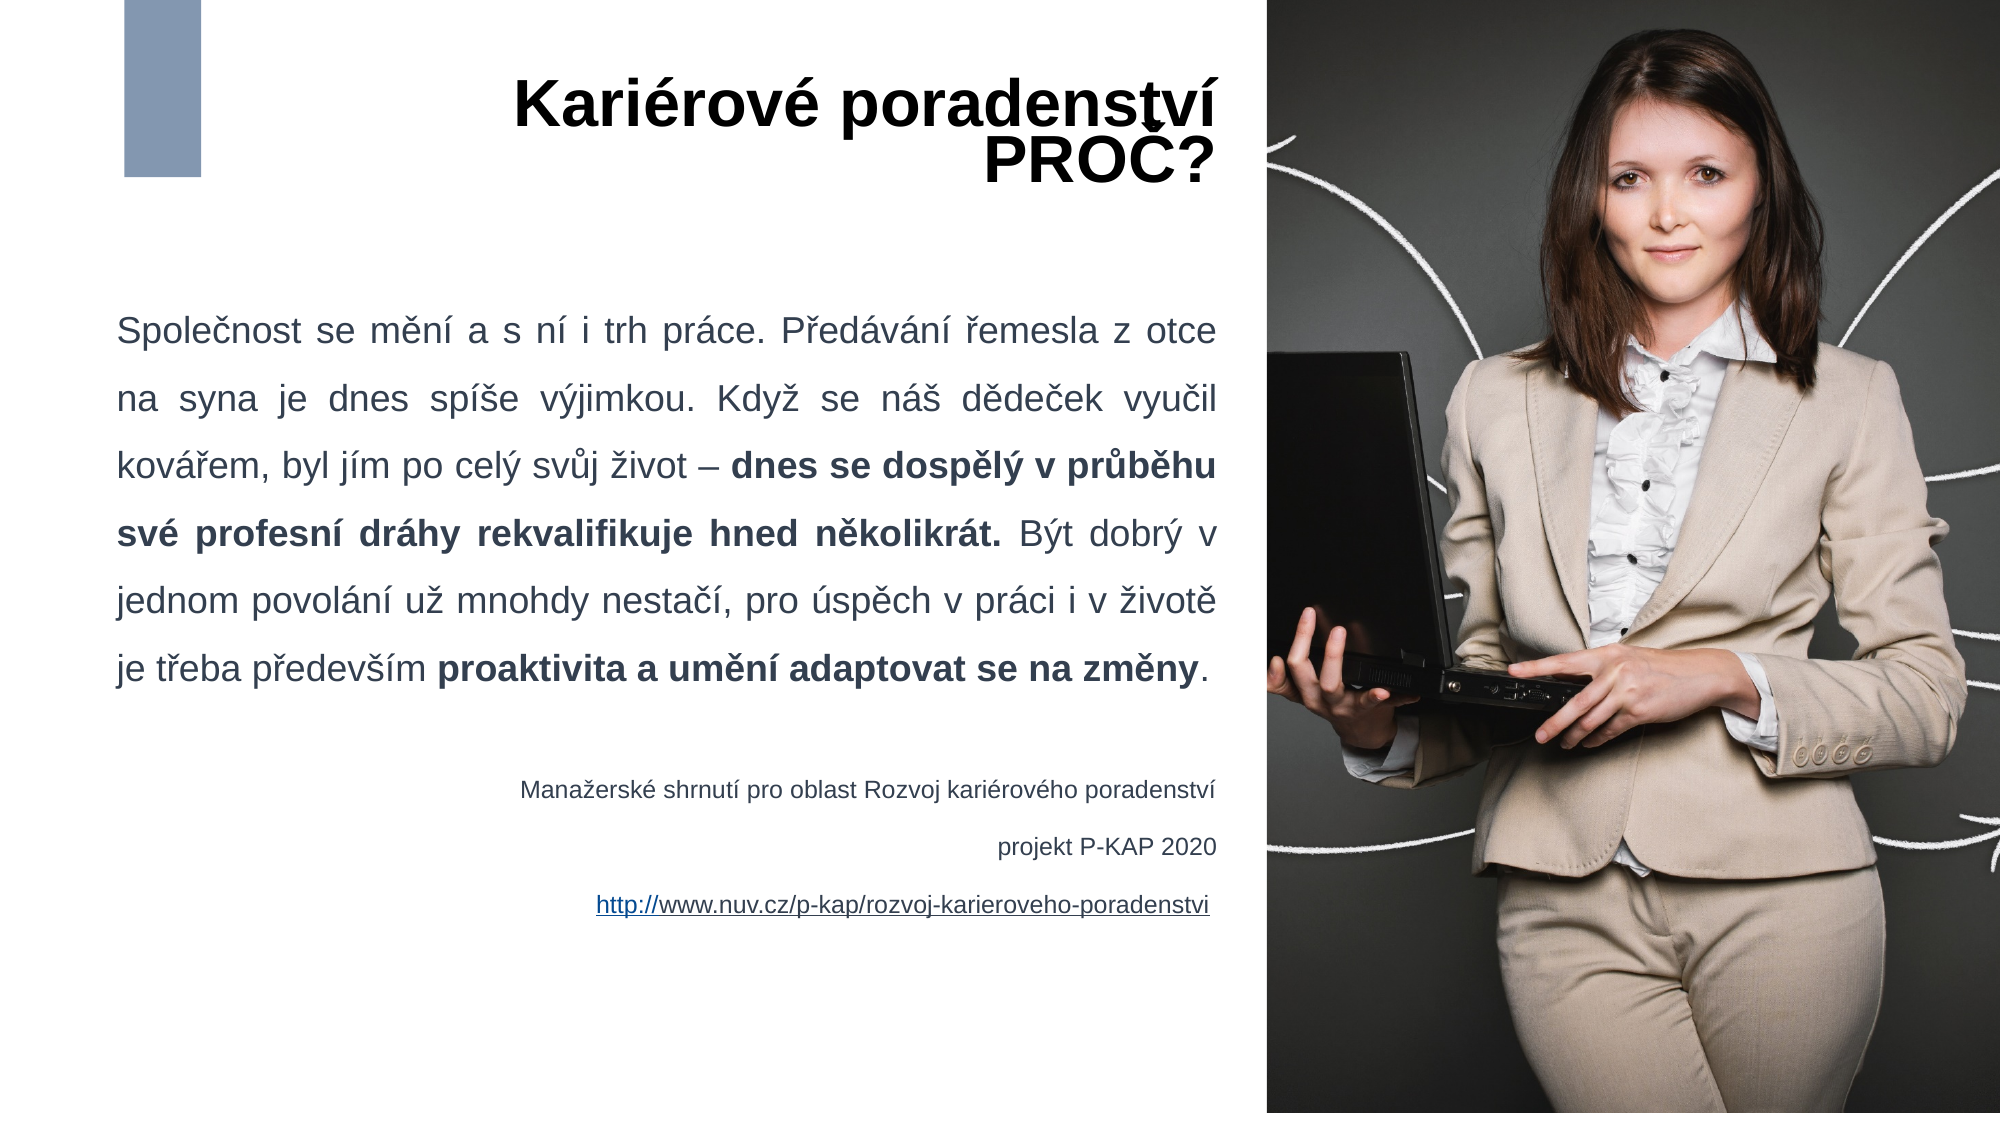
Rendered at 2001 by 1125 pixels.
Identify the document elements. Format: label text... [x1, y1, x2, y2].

title Kariérové poradenství PROČ? [249, 73, 1233, 242]
picture [1266, 0, 2000, 1113]
list Společnost se mění a s ní i trh práce. Předávání řemesla z otce na syna je dnes spíše výjimkou. Když se náš dědeček vyučil kovářem, byl jím po celý svůj život – dnes se dospělý v průběhu své profesní dráhy rekvalifikuje hned několikrát. Být dobrý v jednom povolání už mnohdy nestačí, pro úspěch v práci i v životě je třeba především proaktivita a umění adaptovat se na změny. Manažerské shrnutí pro oblast Rozvoj kariérového poradenství projekt P-KAP 2020 http://www.nuv.cz/p-kap/rozvoj-karieroveho-poradenstvi [101, 276, 1233, 975]
